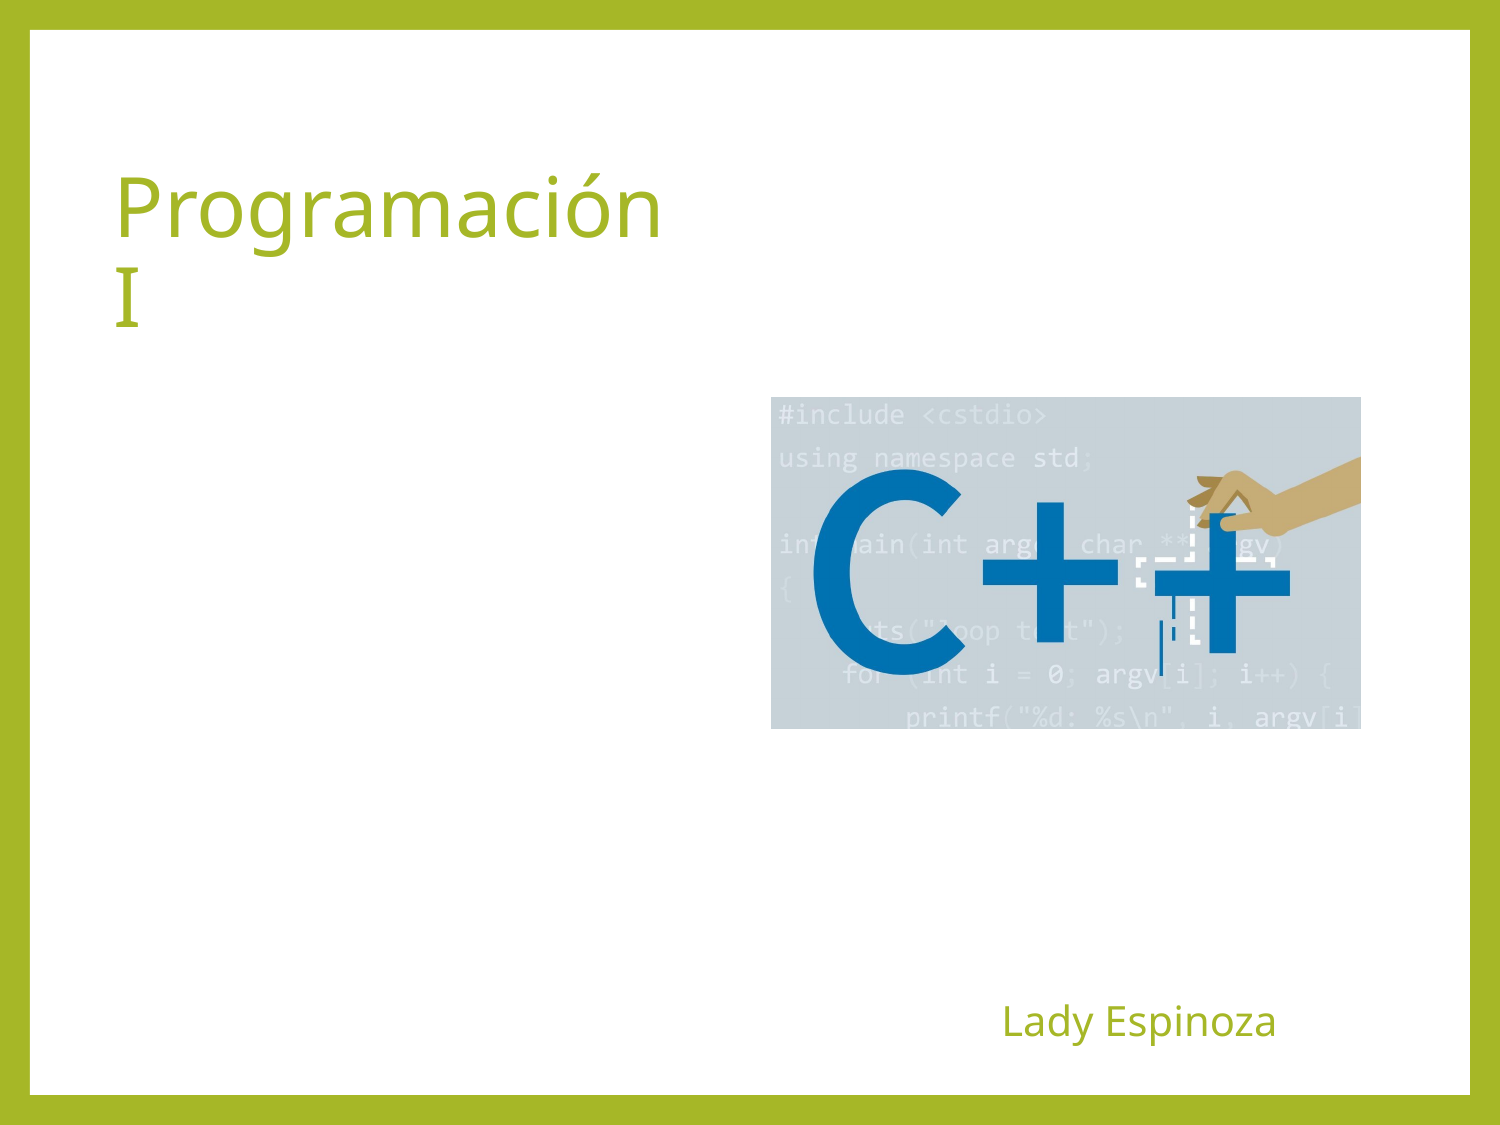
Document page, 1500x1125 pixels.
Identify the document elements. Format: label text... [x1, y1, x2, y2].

list Lady Espinoza [986, 992, 1500, 1125]
picture [771, 397, 1361, 729]
title Programación I [98, 158, 711, 354]
